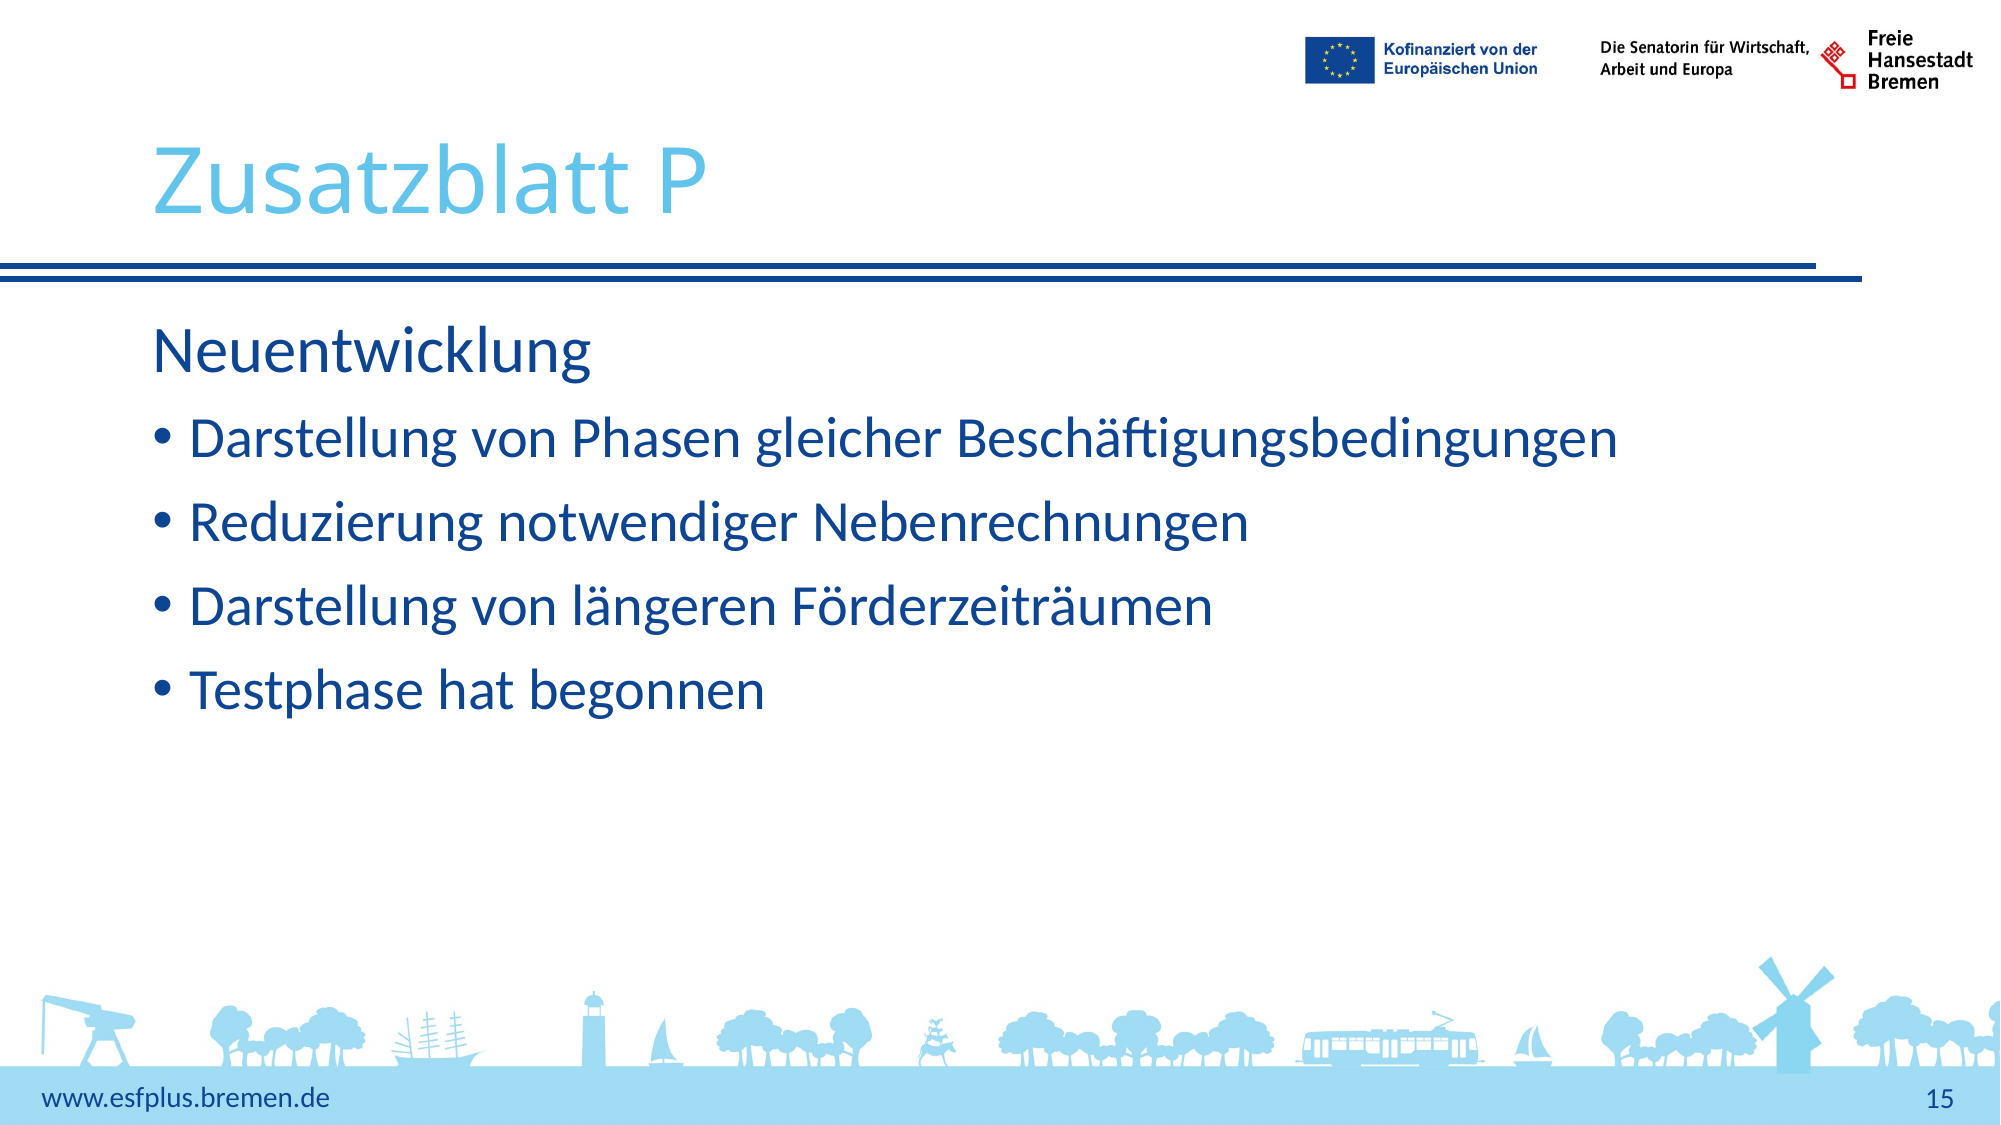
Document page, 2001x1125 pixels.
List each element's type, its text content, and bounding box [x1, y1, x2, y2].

picture [1600, 30, 1973, 89]
picture [1302, 34, 1551, 86]
picture [0, 933, 2000, 1125]
title Zusatzblatt P [137, 109, 1863, 259]
list Neuentwicklung Darstellung von Phasen gleicher Beschäftigungsbedingungen Reduzierung notwendiger Nebenrechnungen Darstellung von längeren Förderzeiträumen Testphase hat begonnen [137, 307, 1863, 940]
